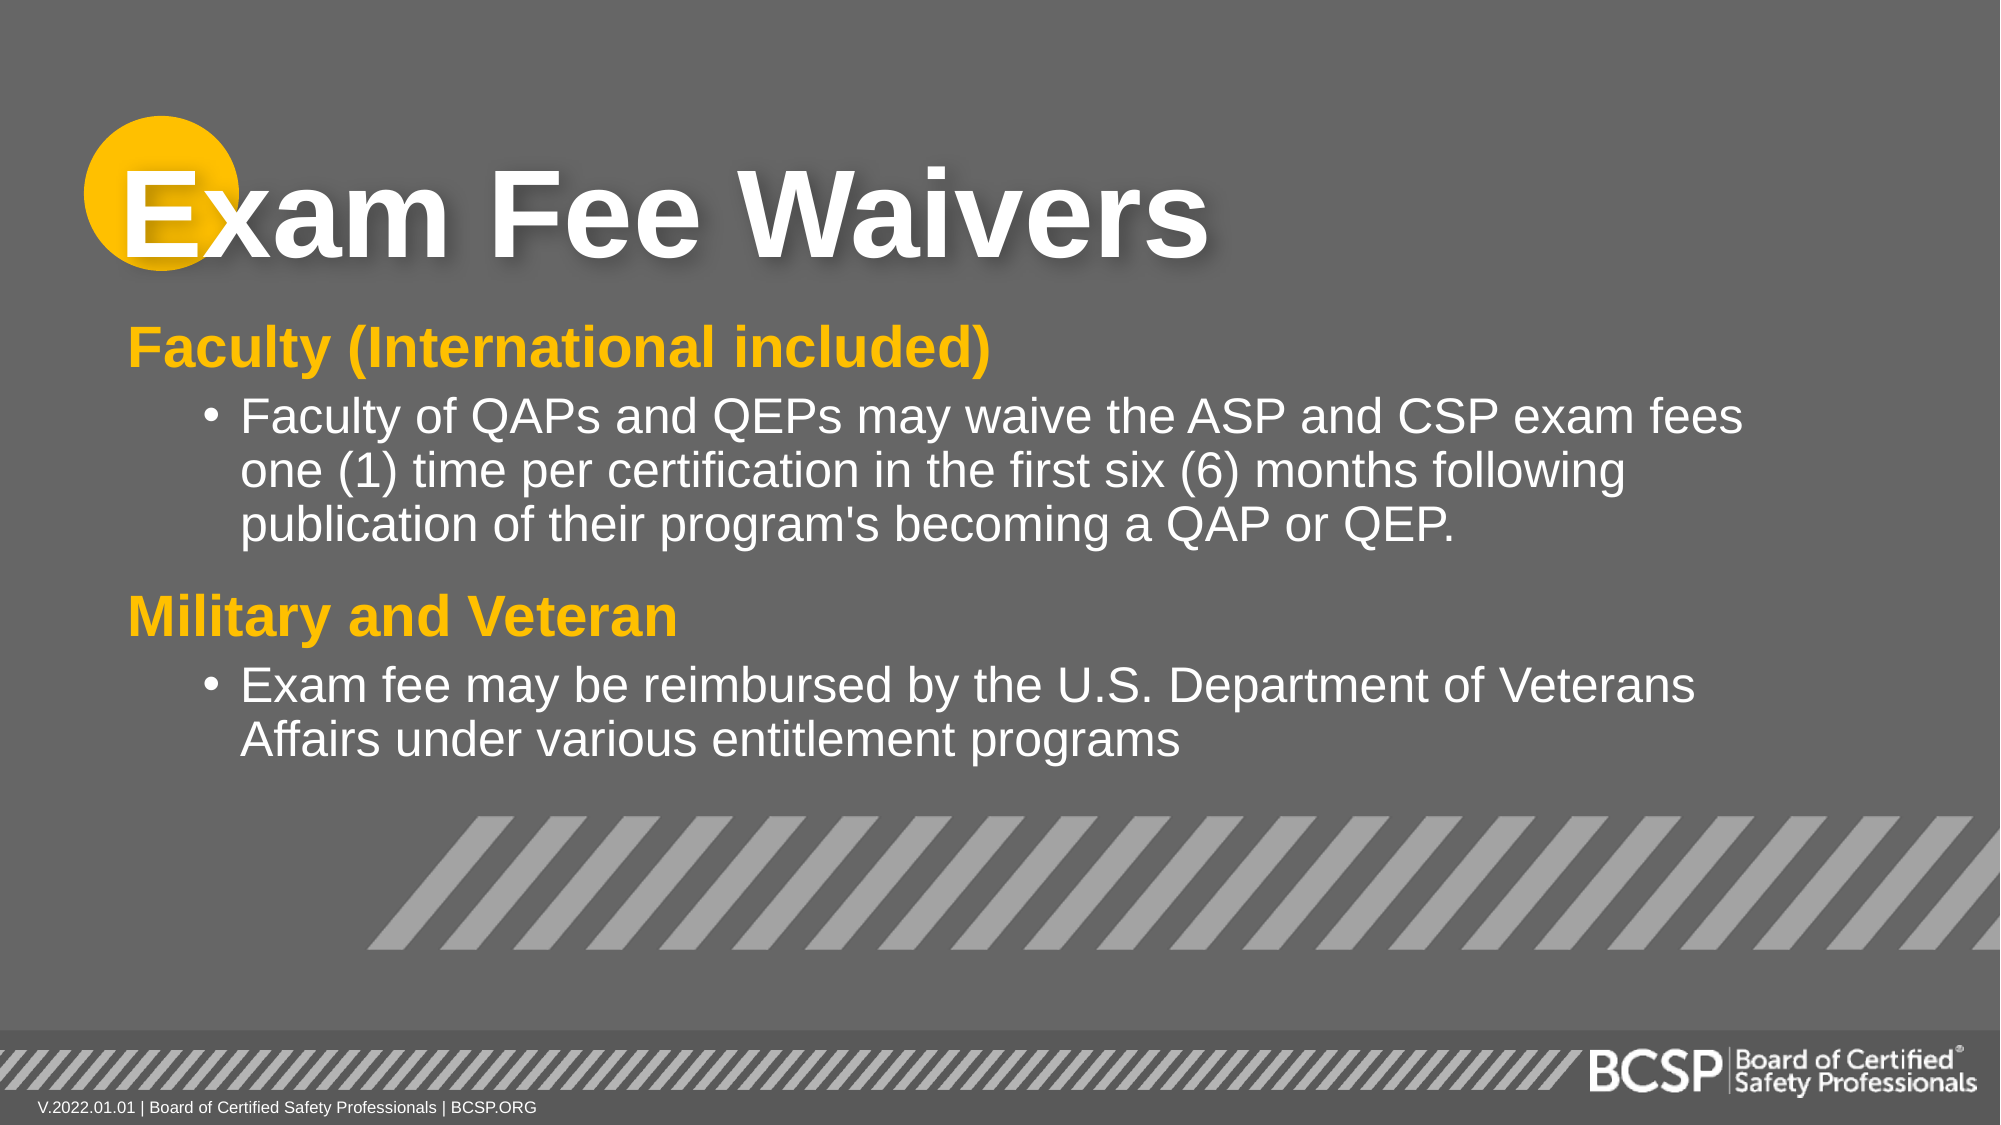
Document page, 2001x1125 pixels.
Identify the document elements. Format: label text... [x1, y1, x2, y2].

text_box Exam Fee Waivers [104, 142, 1872, 309]
text_box [82, 114, 213, 237]
picture [364, 816, 2000, 950]
text_box Faculty (International included) Faculty of QAPs and QEPs may waive the ASP and CSP exam fees one (1) time per certification in the first six (6) months following publication of their program's becoming a QAP or QEP. Military and Veteran Exam fee may be reimbursed by the U.S. Department of Veterans Affairs under various entitlement programs [112, 309, 1838, 1024]
picture [1590, 1045, 1977, 1098]
